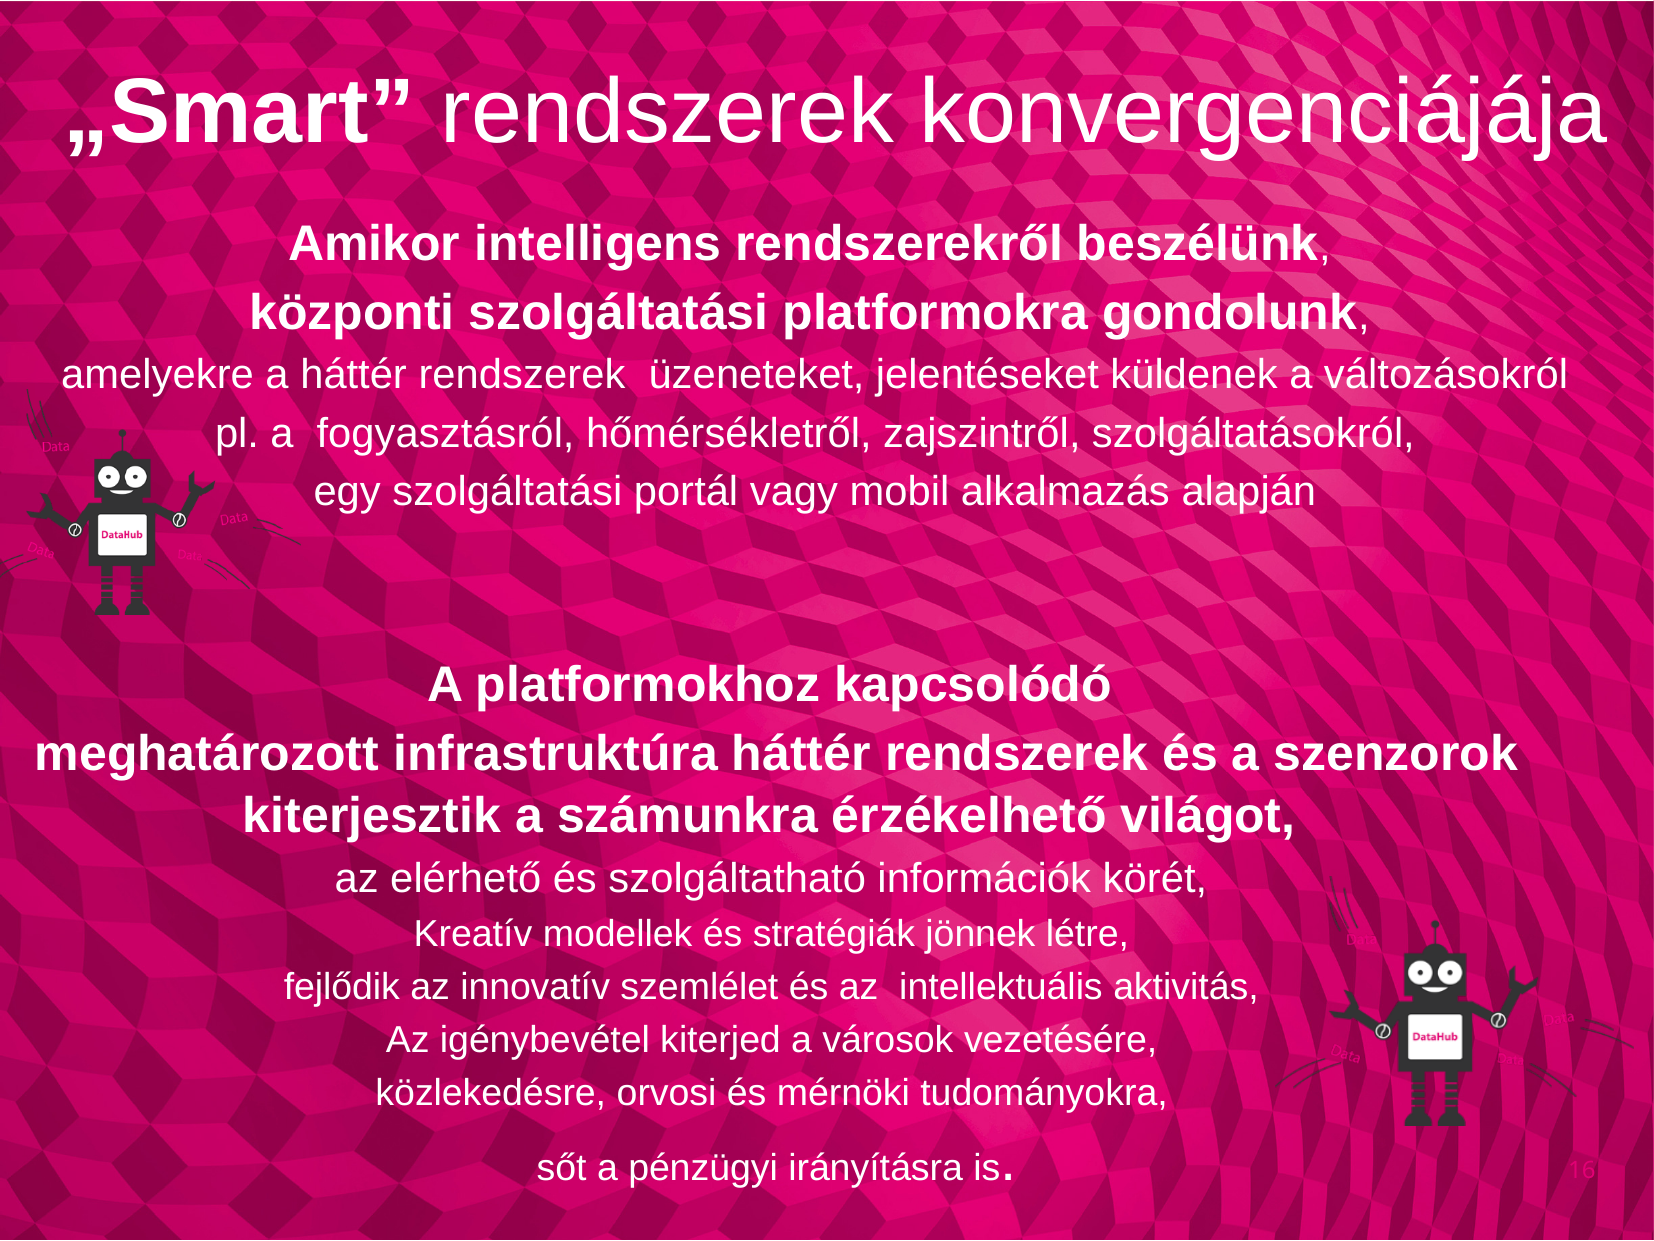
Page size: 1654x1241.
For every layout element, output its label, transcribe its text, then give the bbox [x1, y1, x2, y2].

picture [0, 0, 1654, 1240]
text_box A platformokhoz kapcsolódó meghatározott infrastruktúra háttér rendszerek és a szenzorok kiterjesztik a számunkra érzékelhető világot, az elérhető és szolgáltatható információk körét, Kreatív modellek és stratégiák jönnek létre, fejlődik az innovatív szemlélet és az intellektuális aktivitás, Az igénybevétel kiterjed a városok vezetésére, közlekedésre, orvosi és mérnöki tudományokra, sőt a pénzügyi irányításra is. [0, 643, 1595, 1241]
title „Smart” rendszerek konvergenciájája [17, 62, 1634, 174]
text_box Amikor intelligens rendszerekről beszélünk, központi szolgáltatási platformokra gondolunk, amelyekre a háttér rendszerek üzeneteket, jelentéseket küldenek a változásokról pl. a fogyasztásról, hőmérsékletről, zajszintről, szolgáltatásokról, egy szolgáltatási portál vagy mobil alkalmazás alapján [17, 202, 1613, 626]
